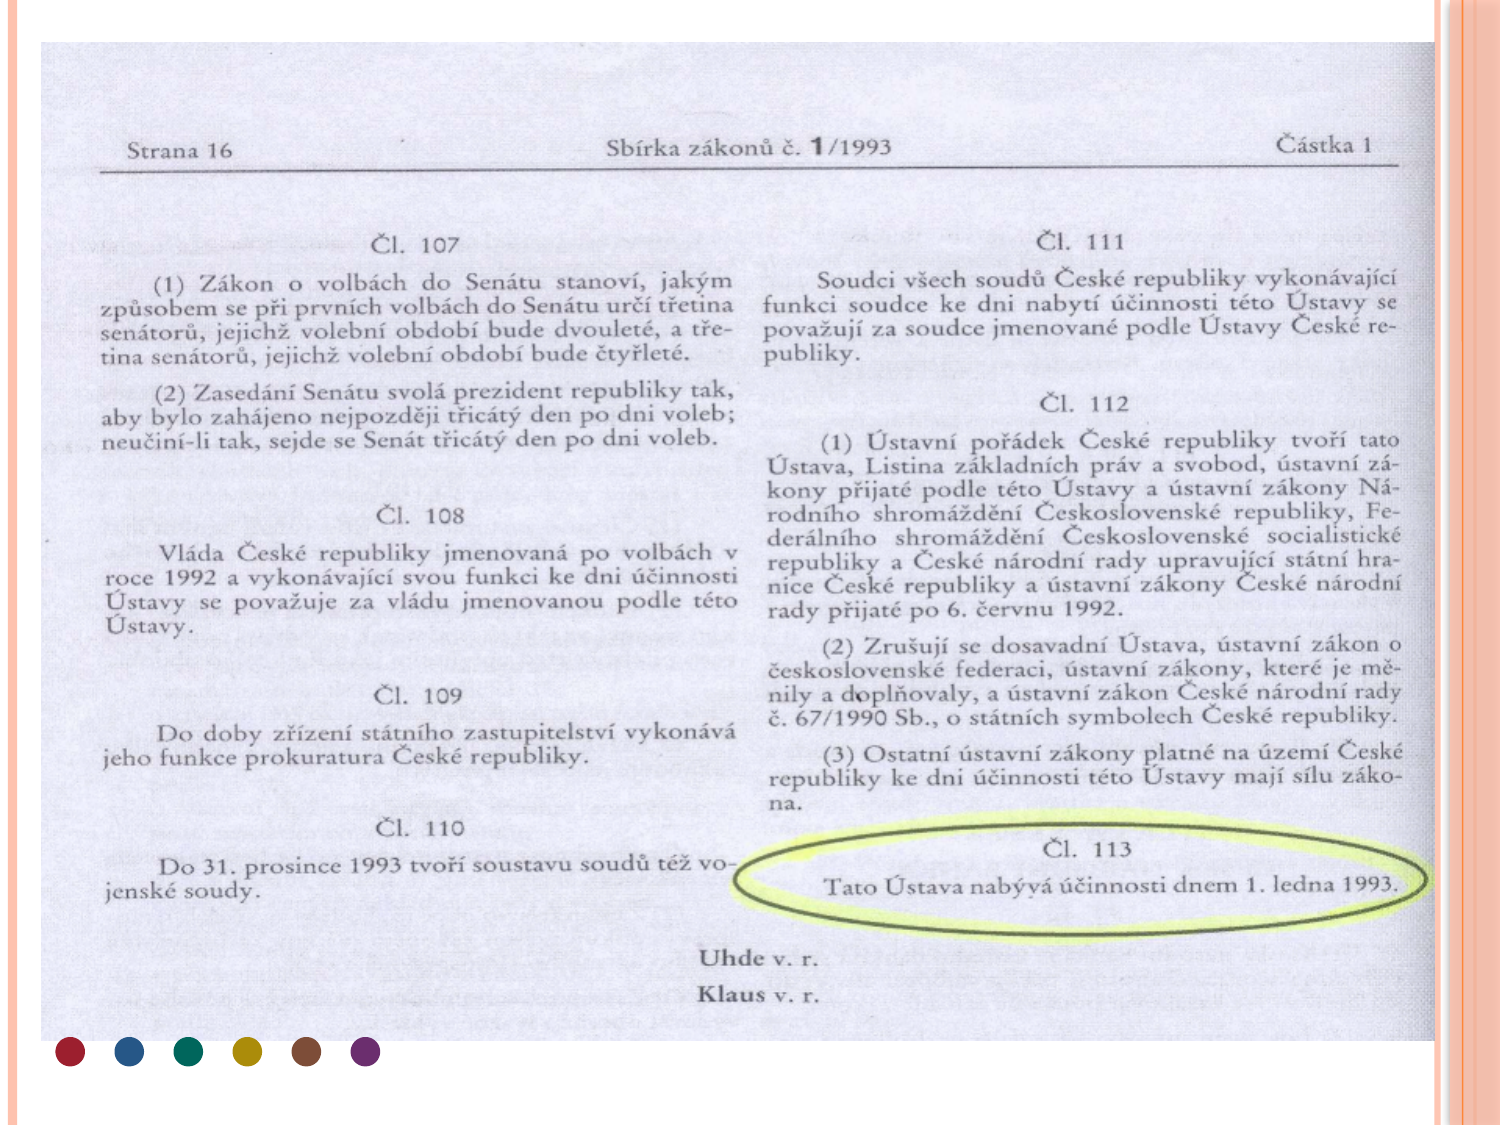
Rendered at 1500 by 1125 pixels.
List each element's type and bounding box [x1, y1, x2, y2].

picture [40, 42, 1435, 1067]
